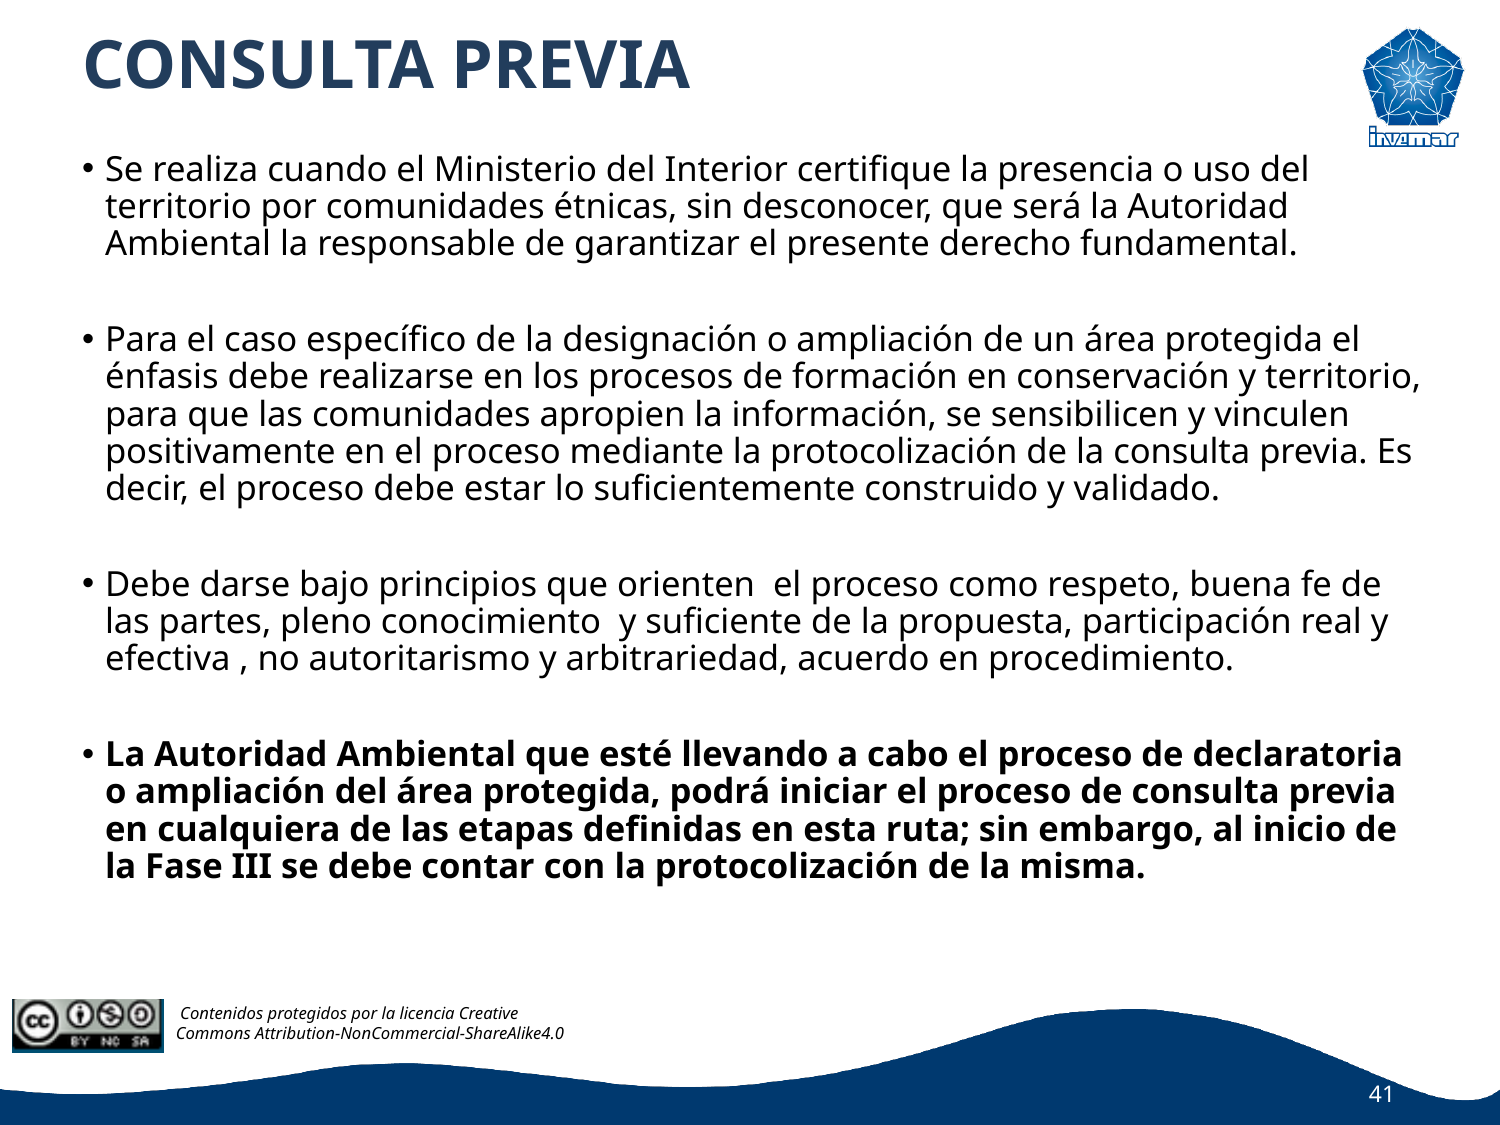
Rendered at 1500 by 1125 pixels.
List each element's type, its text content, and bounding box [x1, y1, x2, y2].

picture [1358, 23, 1469, 151]
picture [0, 998, 1500, 1125]
slide_number 41 [1333, 1065, 1411, 1125]
picture [12, 999, 161, 1048]
title CONSULTA PREVIA [67, 23, 1358, 144]
list Se realiza cuando el Ministerio del Interior certifique la presencia o uso del territorio por comunidades étnicas, sin desconocer, que será la Autoridad Ambiental la responsable de garantizar el presente derecho fundamental. Para el caso específico de la designación o ampliación de un área protegida el énfasis debe realizarse en los procesos de formación en conservación y territorio, para que las comunidades apropien la información, se sensibilicen y vinculen positivamente en el proceso mediante la protocolización de la consulta previa. Es decir, el proceso debe estar lo suficientemente construido y validado. Debe darse bajo principios que orienten el proceso como respeto, buena fe de las partes, pleno conocimiento y suficiente de la propuesta, participación real y efectiva , no autoritarismo y arbitrariedad, acuerdo en procedimiento. La Autoridad Ambiental que esté llevando a cabo el proceso de declaratoria o ampliación del área protegida, podrá iniciar el proceso de consulta previa en cualquiera de las etapas definidas en esta ruta; sin embargo, al inicio de la Fase III se debe contar con la protocolización de la misma. [67, 144, 1439, 949]
